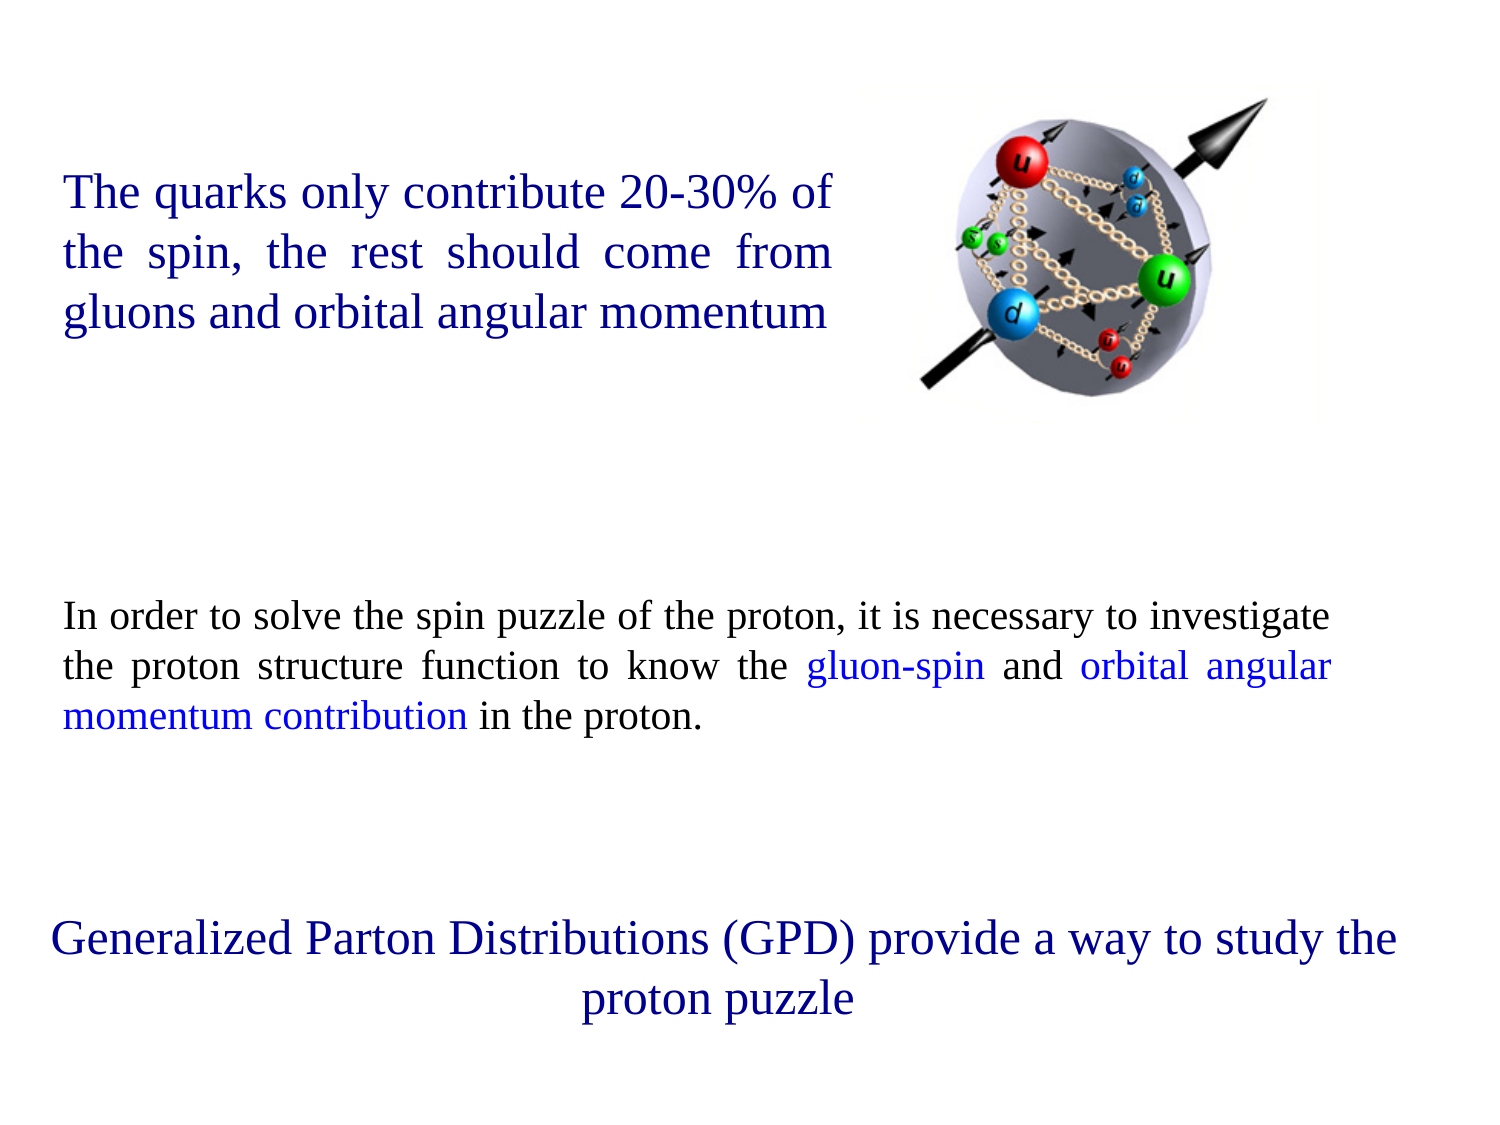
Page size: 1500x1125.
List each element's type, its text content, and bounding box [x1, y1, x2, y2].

text_box The quarks only contribute 20-30% of the spin, the rest should come from gluons and orbital angular momentum [48, 151, 848, 346]
text_box Generalized Parton Distributions (GPD) provide a way to study the proton puzzle [32, 897, 1417, 1033]
text_box In order to solve the spin puzzle of the proton, it is necessary to investigate the proton structure function to know the gluon-spin and orbital angular momentum contribution in the proton. [48, 580, 1347, 745]
picture [859, 86, 1320, 423]
